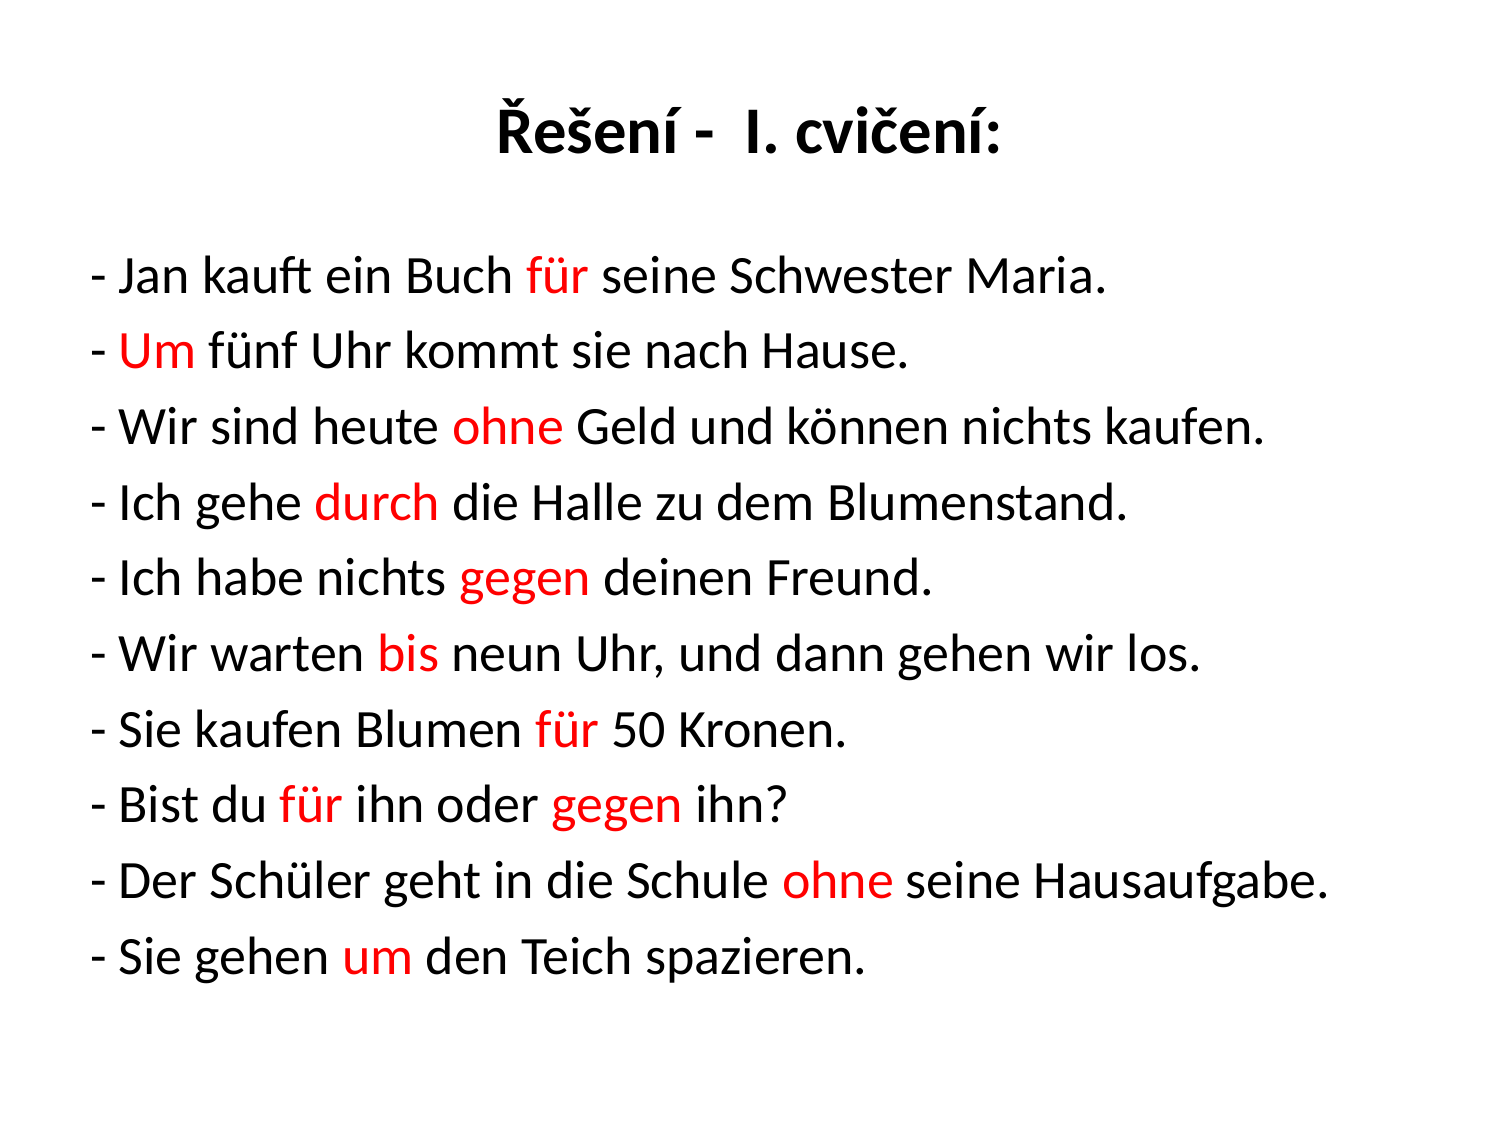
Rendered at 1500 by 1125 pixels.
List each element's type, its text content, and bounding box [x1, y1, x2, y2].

title Řešení - I. cvičení: [75, 45, 1425, 209]
list - Jan kauft ein Buch für seine Schwester Maria. - Um fünf Uhr kommt sie nach Hause. - Wir sind heute ohne Geld und können nichts kaufen. - Ich gehe durch die Halle zu dem Blumenstand. - Ich habe nichts gegen deinen Freund. - Wir warten bis neun Uhr, und dann gehen wir los. - Sie kaufen Blumen für 50 Kronen. - Bist du für ihn oder gegen ihn? - Der Schüler geht in die Schule ohne seine Hausaufgabe. - Sie gehen um den Teich spazieren. [75, 231, 1425, 1005]
